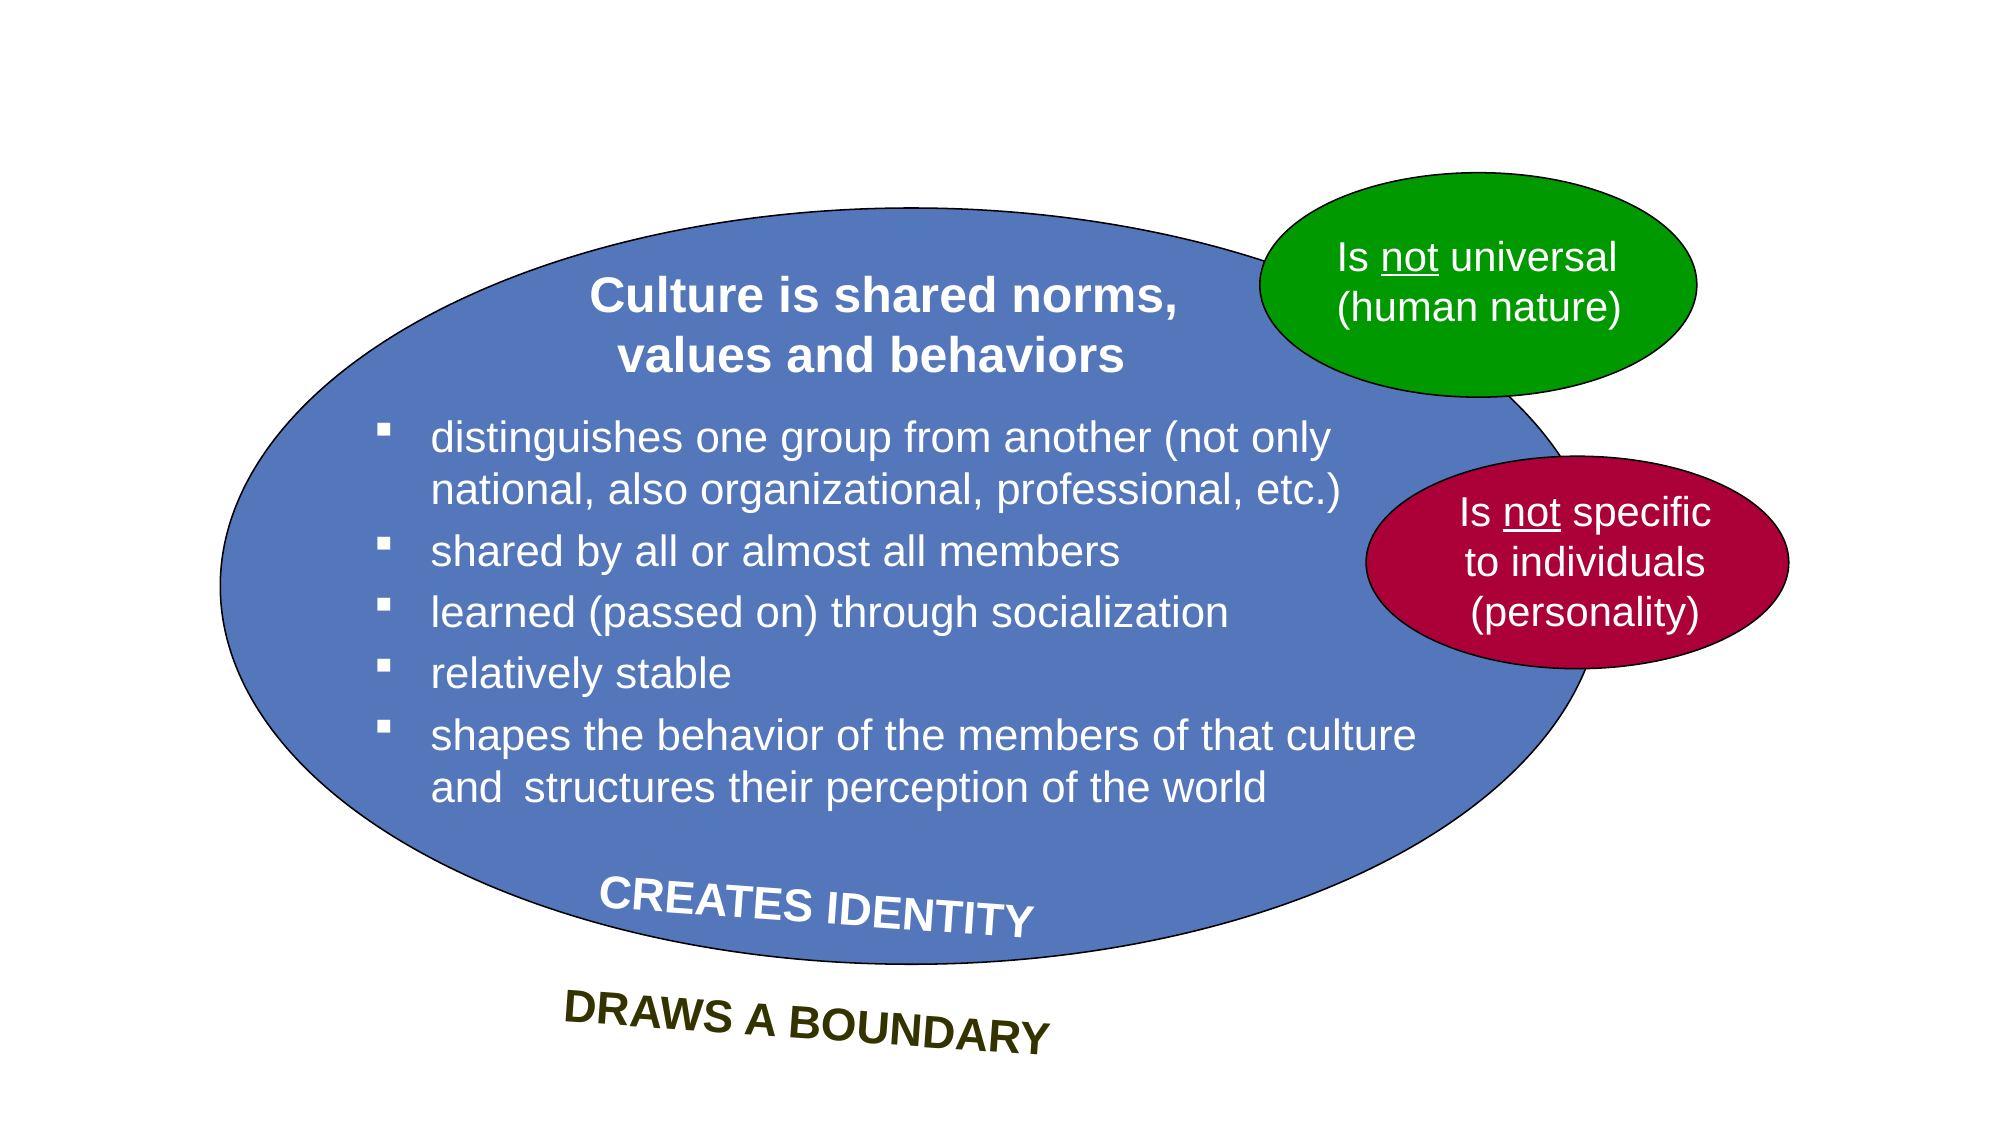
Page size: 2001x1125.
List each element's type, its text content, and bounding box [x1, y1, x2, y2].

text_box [373, 408, 1864, 1125]
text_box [1366, 456, 1789, 669]
text_box Culture is shared norms, values and behaviors [574, 255, 1259, 390]
text_box [220, 256, 1521, 824]
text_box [1259, 172, 1697, 398]
text_box [577, 207, 1245, 255]
